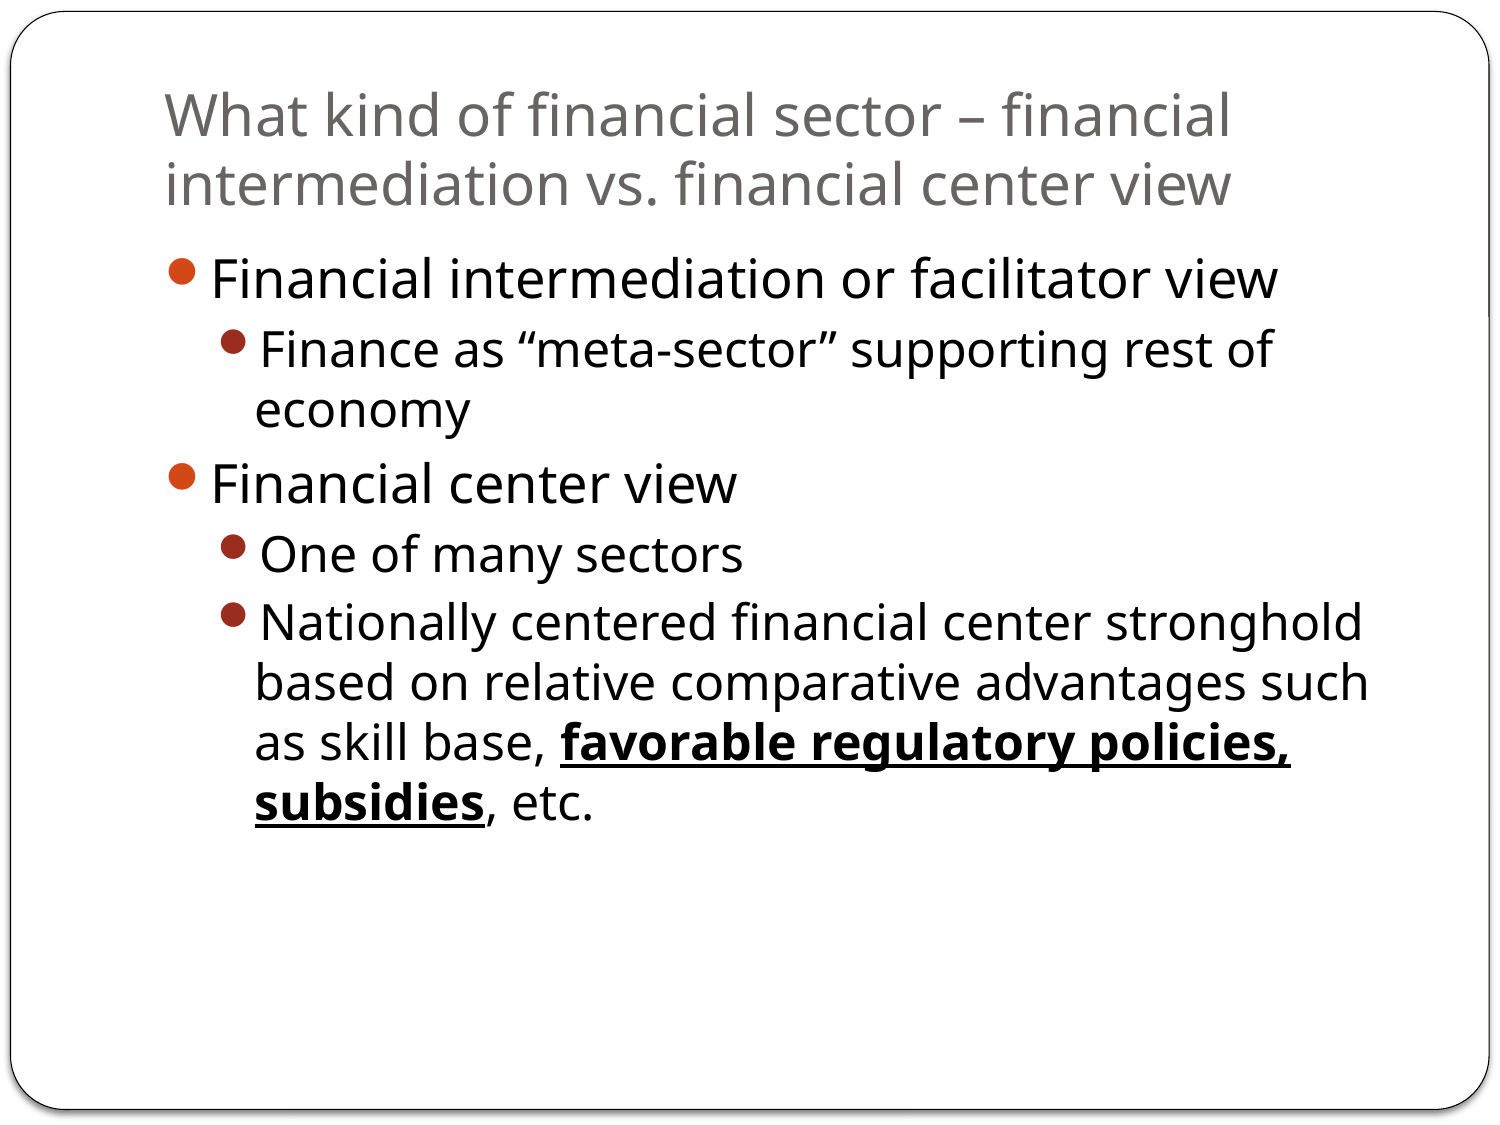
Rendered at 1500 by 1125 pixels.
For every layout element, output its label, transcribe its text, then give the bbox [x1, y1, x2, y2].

list Financial intermediation or facilitator view Finance as “meta-sector” supporting rest of economy Financial center view One of many sectors Nationally centered financial center stronghold based on relative comparative advantages such as skill base, favorable regulatory policies, subsidies, etc. [150, 237, 1425, 988]
title What kind of financial sector – financial intermediation vs. financial center view [150, 45, 1425, 233]
